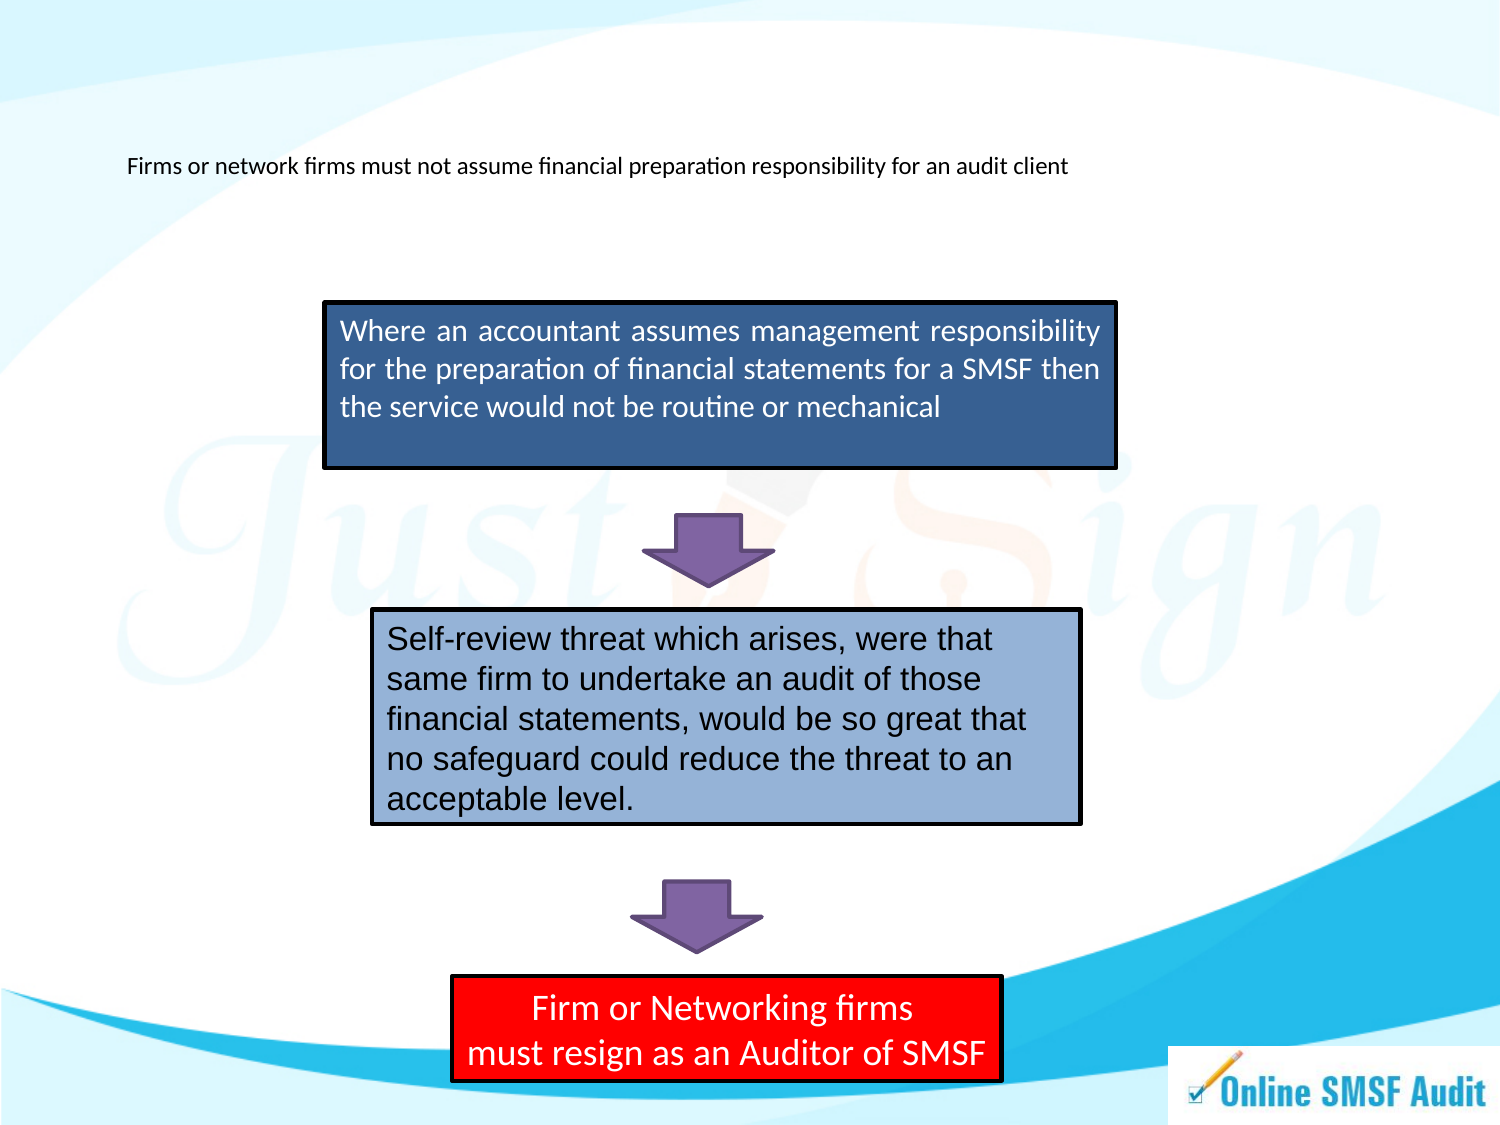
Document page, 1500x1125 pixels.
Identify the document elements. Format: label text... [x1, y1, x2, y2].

text_box [641, 513, 776, 589]
picture [0, 0, 1500, 1125]
list Where an accountant assumes management responsibility for the preparation of financial statements for a SMSF then the service would not be routine or mechanical [324, 302, 1117, 468]
text_box Self-review threat which arises, were that same firm to undertake an audit of those financial statements, would be so great that no safeguard could reduce the threat to an acceptable level. [371, 609, 1081, 824]
title Firms or network firms must not assume financial preparation responsibility for an audit client [112, 30, 1424, 303]
text_box Firm or Networking firms must resign as an Auditor of SMSF [450, 974, 1004, 1083]
text_box [629, 879, 764, 955]
